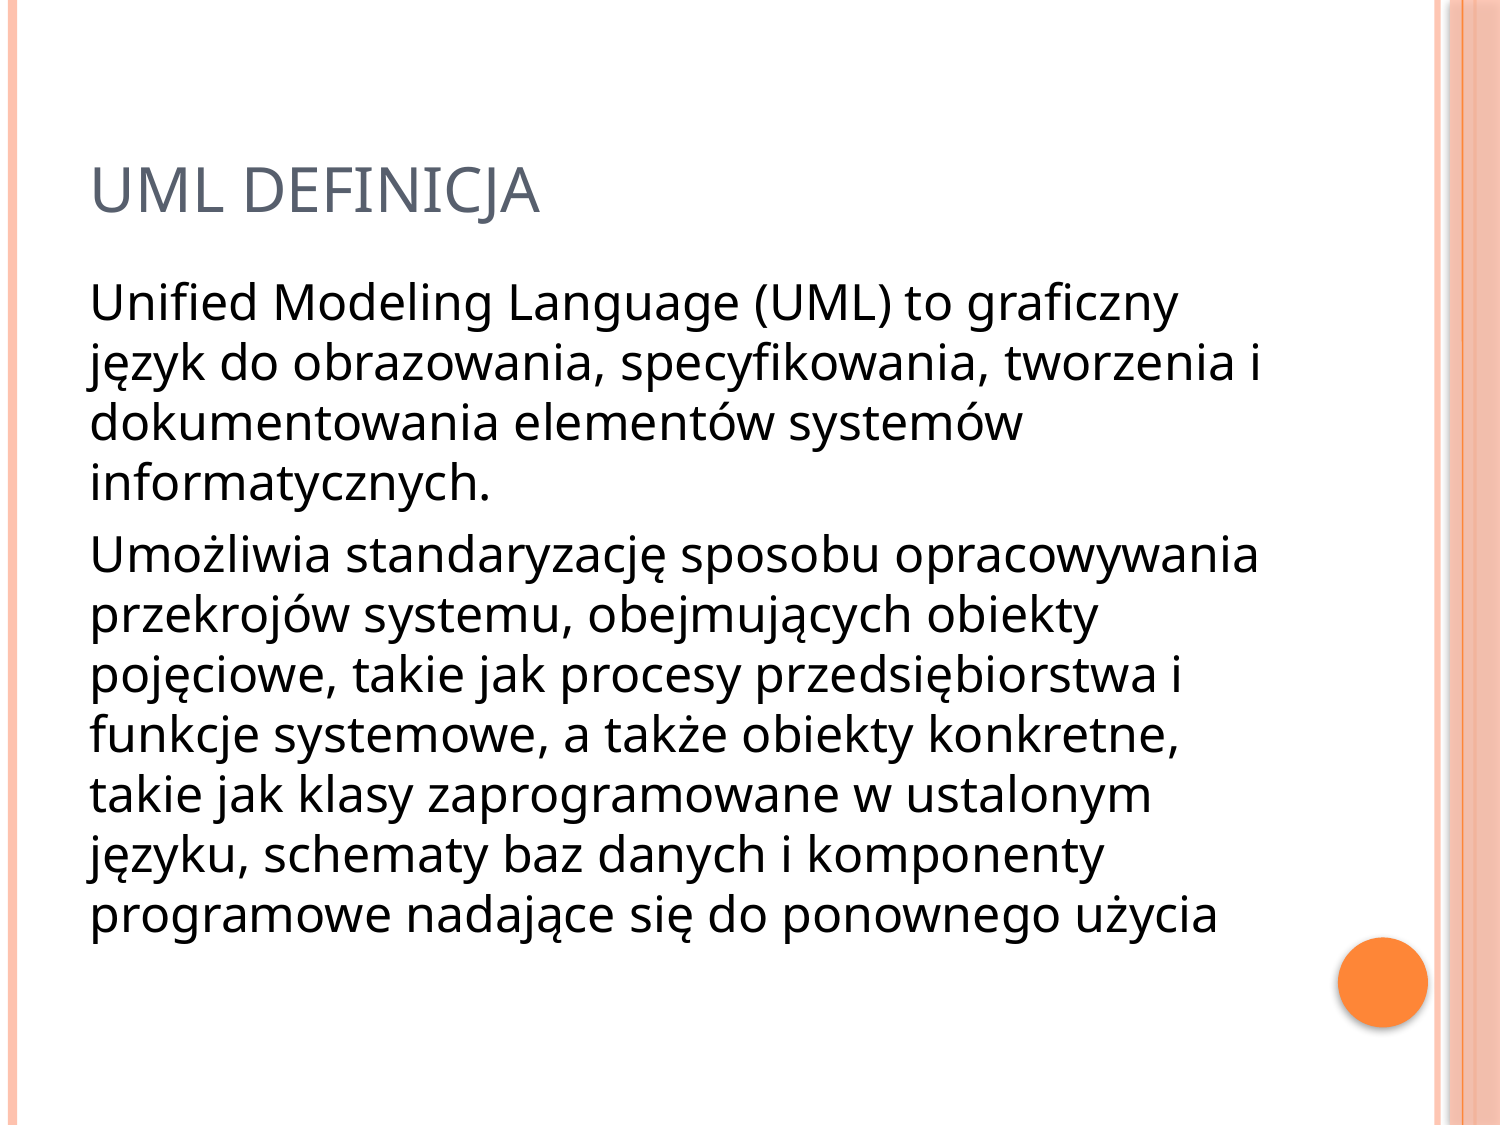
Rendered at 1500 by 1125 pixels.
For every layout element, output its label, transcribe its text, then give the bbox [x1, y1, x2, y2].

list Unified Modeling Language (UML) to graficzny język do obrazowania, specyfikowania, tworzenia i dokumentowania elementów systemów informatycznych. Umożliwia standaryzację sposobu opracowywania przekrojów systemu, obejmujących obiekty pojęciowe, takie jak procesy przedsiębiorstwa i funkcje systemowe, a także obiekty konkretne, takie jak klasy zaprogramowane w ustalonym języku, schematy baz danych i komponenty programowe nadające się do ponownego użycia [75, 262, 1300, 1062]
title UML Definicja [75, 45, 1300, 233]
